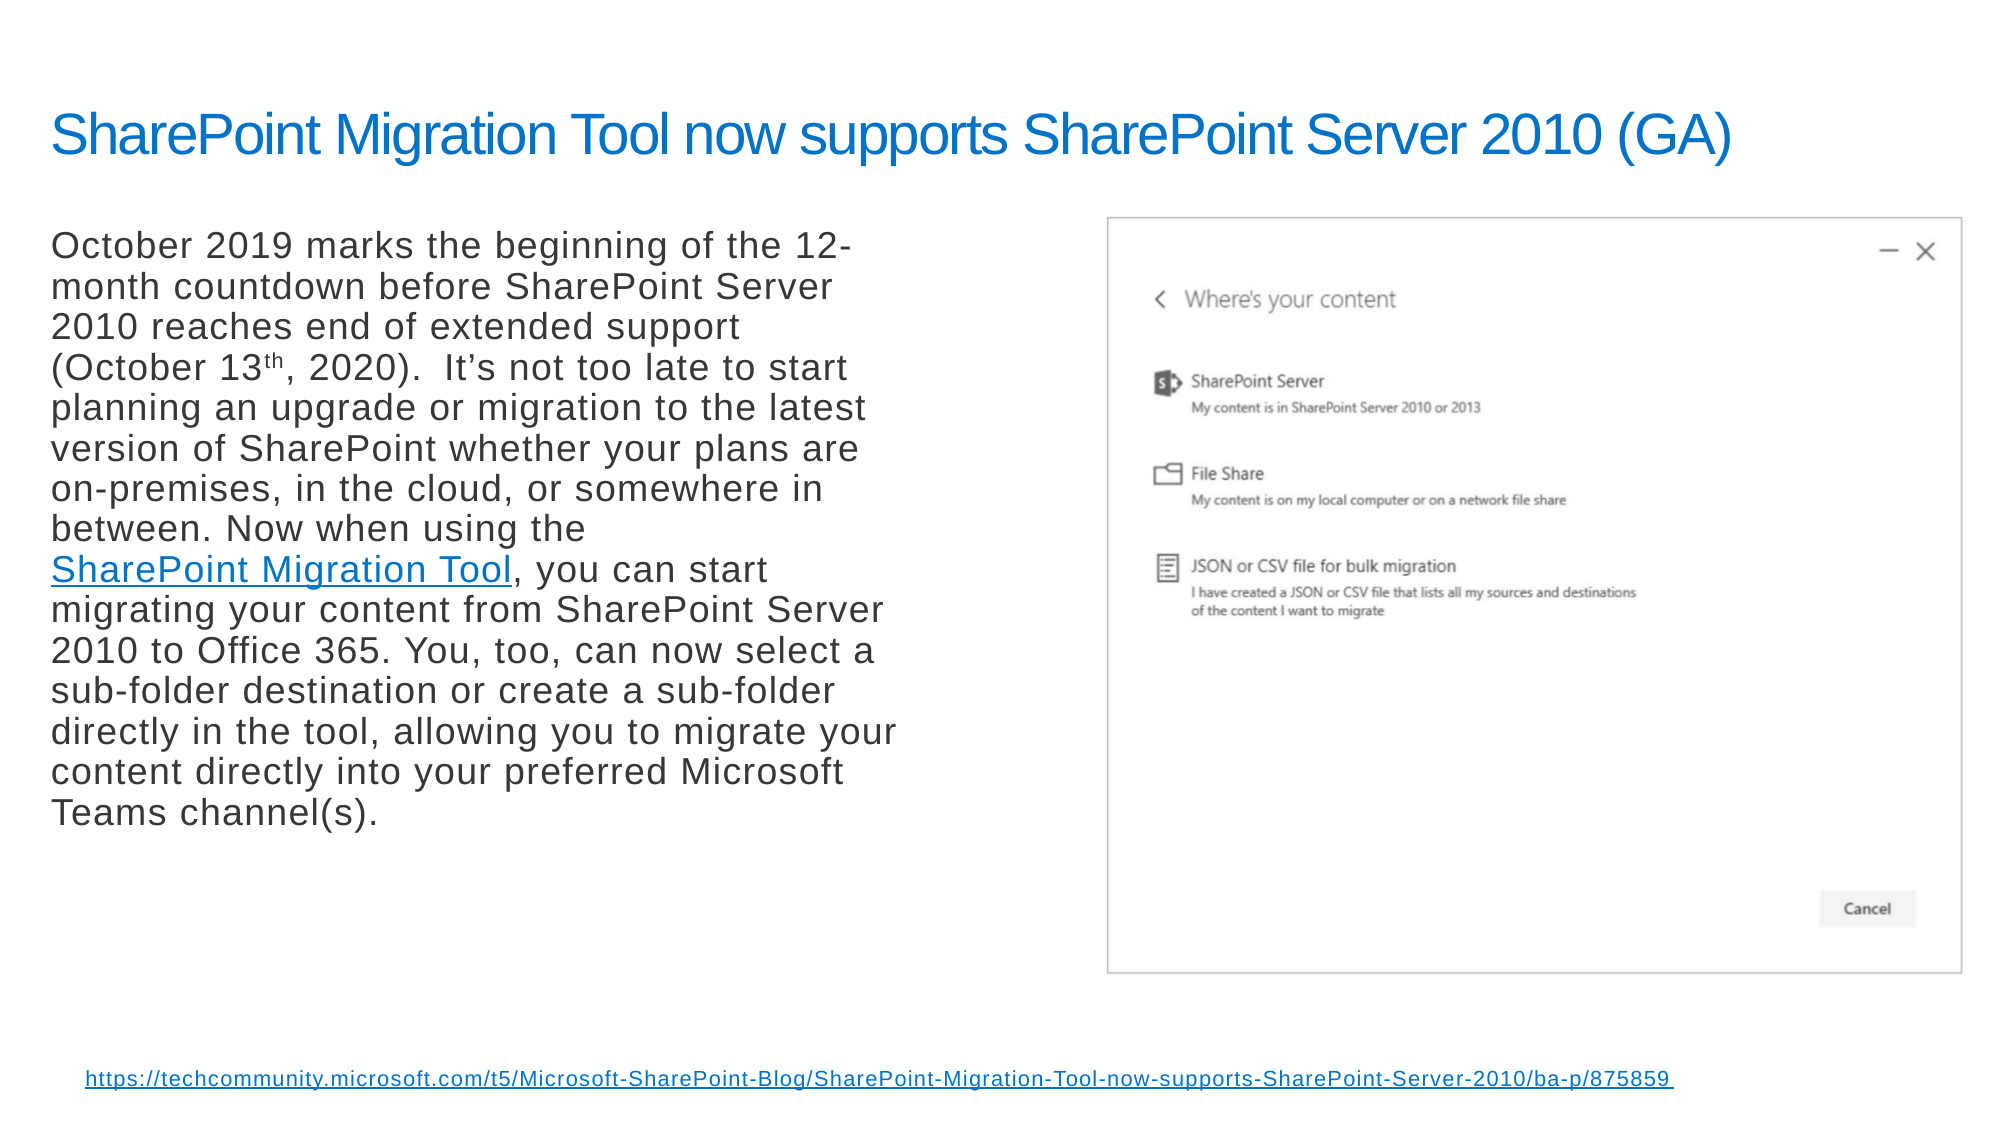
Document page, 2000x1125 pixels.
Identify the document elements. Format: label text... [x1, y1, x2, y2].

picture [1092, 177, 2000, 1012]
list October 2019 marks the beginning of the 12-month countdown before SharePoint Server 2010 reaches end of extended support (October 13th, 2020). It’s not too late to start planning an upgrade or migration to the latest version of SharePoint whether your plans are on-premises, in the cloud, or somewhere in between. Now when using the SharePoint Migration Tool, you can start migrating your content from SharePoint Server 2010 to Office 365. You, too, can now select a sub-folder destination or create a sub-folder directly in the tool, allowing you to migrate your content directly into your preferred Microsoft Teams channel(s). [50, 218, 907, 700]
list https://techcommunity.microsoft.com/t5/Microsoft-SharePoint-Blog/SharePoint-Migration-Tool-now-supports-SharePoint-Server-2010/ba-p/875859 [85, 1059, 1863, 1122]
list SharePoint Migration Tool now supports SharePoint Server 2010 (GA) [50, 103, 1916, 204]
